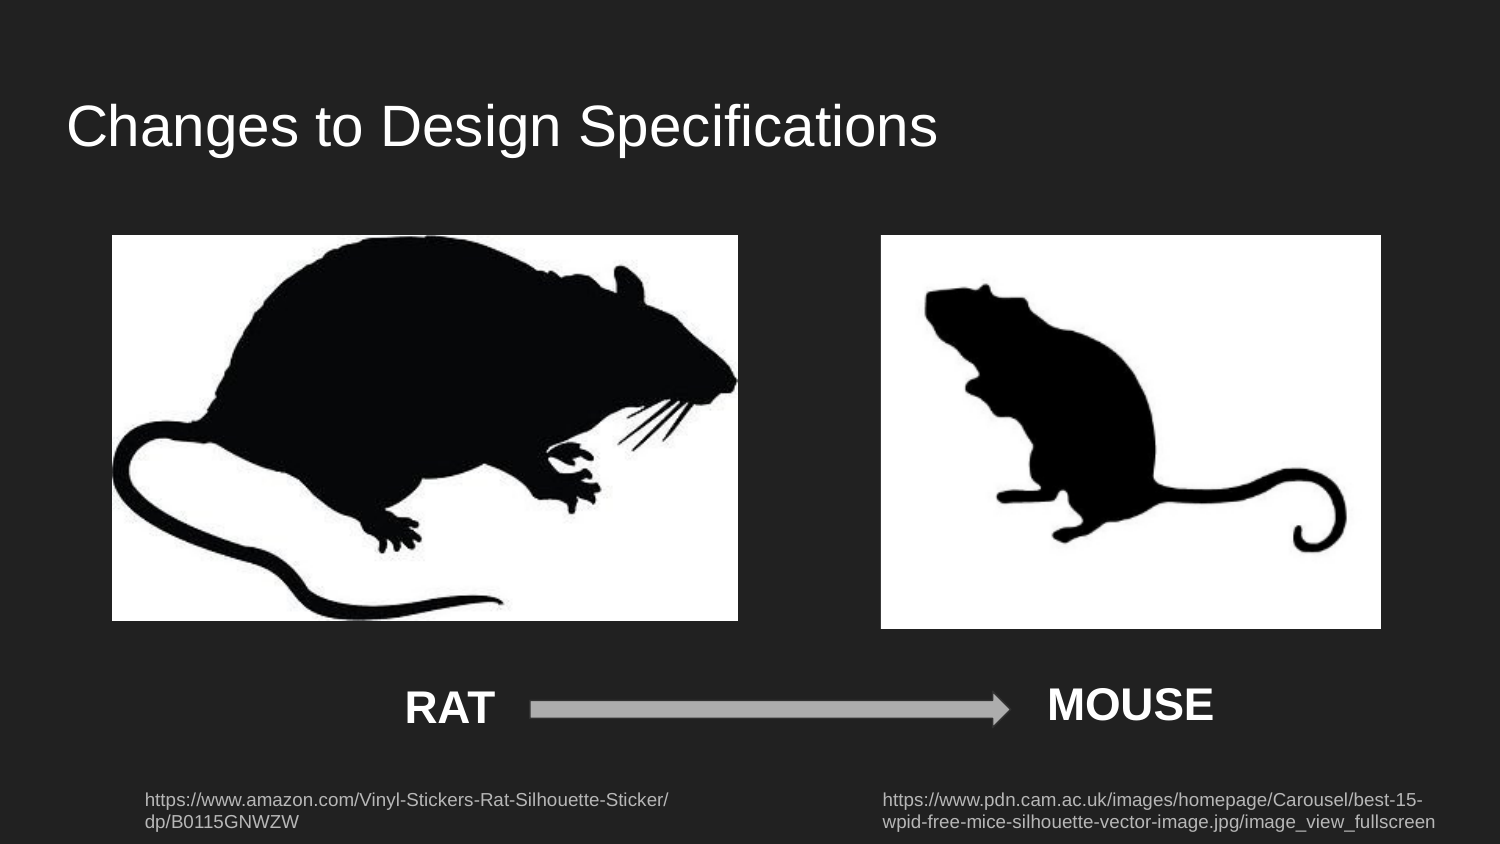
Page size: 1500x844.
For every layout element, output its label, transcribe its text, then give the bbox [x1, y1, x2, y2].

picture [112, 235, 739, 621]
text_box https://www.amazon.com/Vinyl-Stickers-Rat-Silhouette-Sticker/dp/B0115GNWZW [129, 772, 721, 844]
text_box [529, 691, 1011, 728]
title Changes to Design Specifications [51, 72, 1449, 167]
text_box https://www.pdn.cam.ac.uk/images/homepage/Carousel/best-15-wpid-free-mice-silhouette-vector-image.jpg/image_view_fullscreen [867, 772, 1459, 844]
text_box RAT [239, 662, 661, 744]
picture [880, 235, 1381, 629]
text_box MOUSE [920, 659, 1342, 742]
